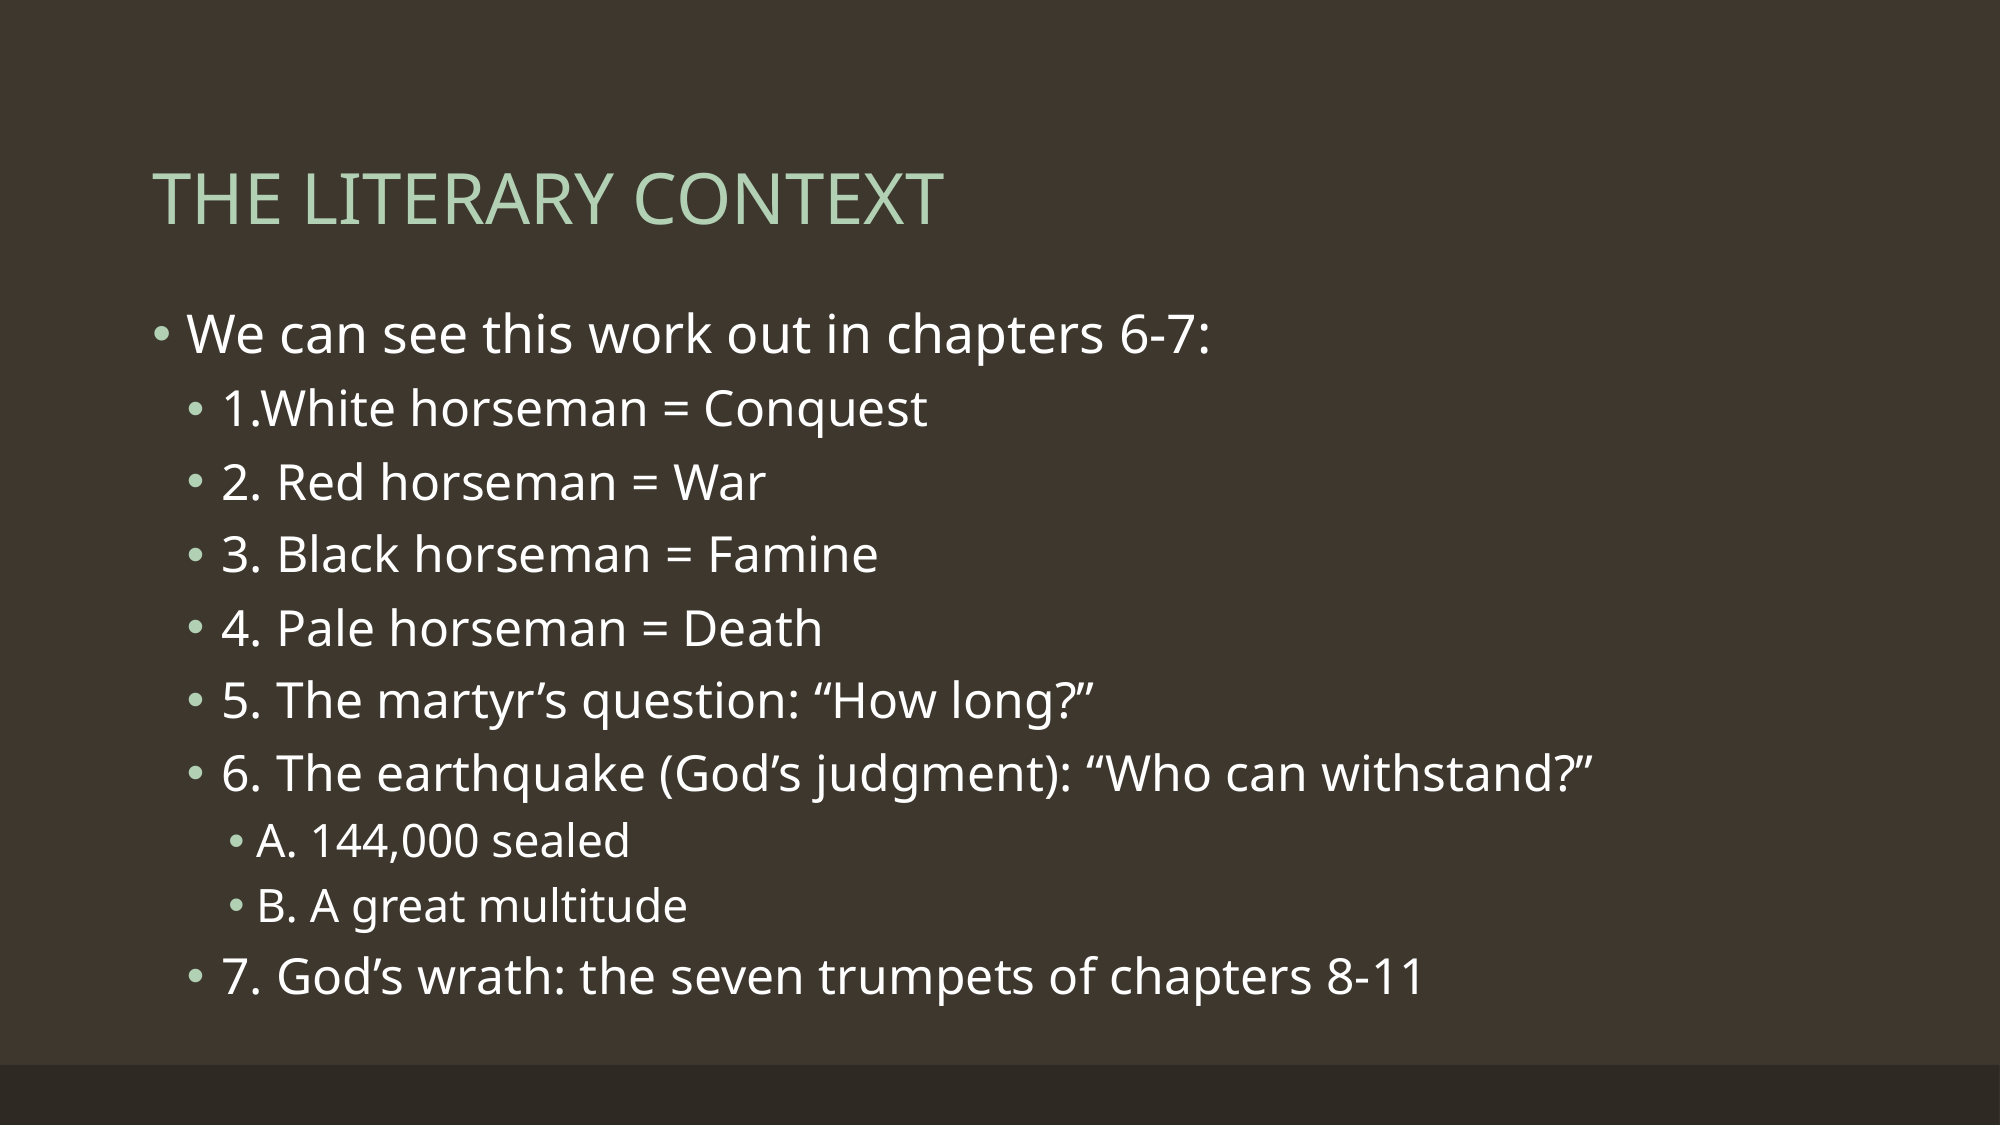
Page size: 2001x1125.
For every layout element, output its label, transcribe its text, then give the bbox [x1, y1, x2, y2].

list We can see this work out in chapters 6-7: 1.White horseman = Conquest 2. Red horseman = War 3. Black horseman = Famine 4. Pale horseman = Death 5. The martyr’s question: “How long?” 6. The earthquake (God’s judgment): “Who can withstand?” A. 144,000 sealed B. A great multitude 7. God’s wrath: the seven trumpets of chapters 8-11 [137, 299, 1863, 1014]
title THE LITERARY CONTEXT [137, 59, 1863, 248]
